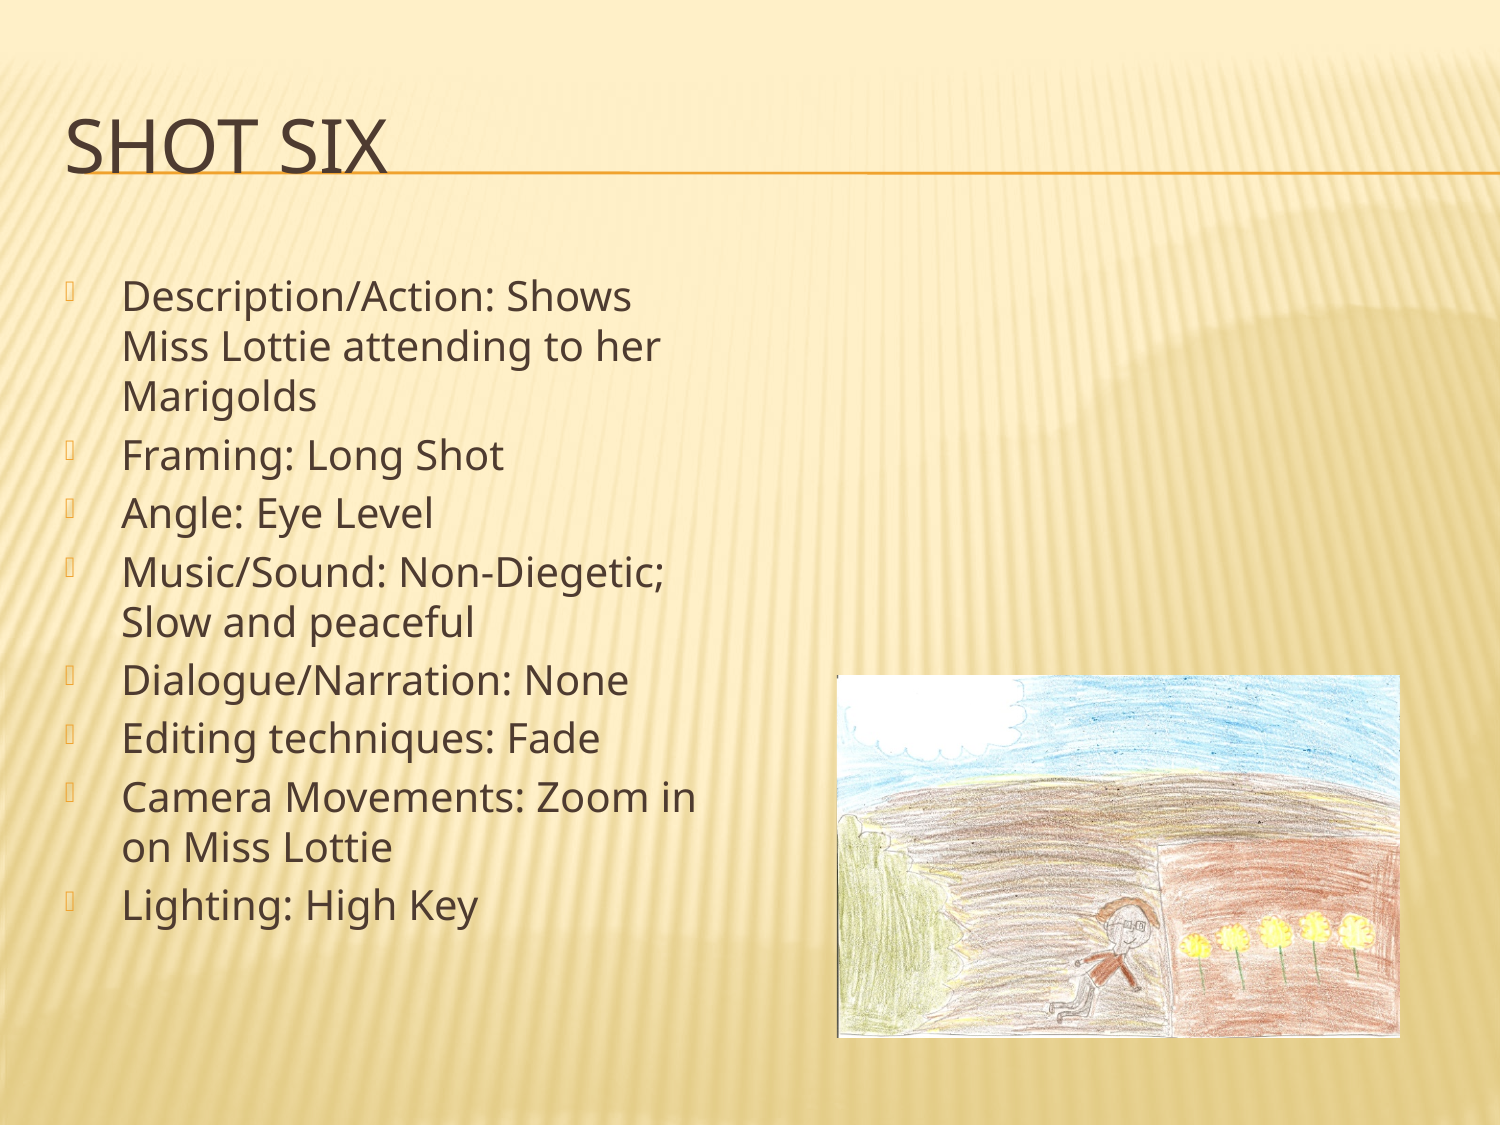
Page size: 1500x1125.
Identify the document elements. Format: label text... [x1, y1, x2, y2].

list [836, 674, 1401, 1038]
list Description/Action: Shows Miss Lottie attending to her Marigolds Framing: Long Shot Angle: Eye Level Music/Sound: Non-Diegetic; Slow and peaceful Dialogue/Narration: None Editing techniques: Fade Camera Movements: Zoom in on Miss Lottie Lighting: High Key [50, 262, 738, 1038]
title Shot six [49, 75, 1475, 213]
